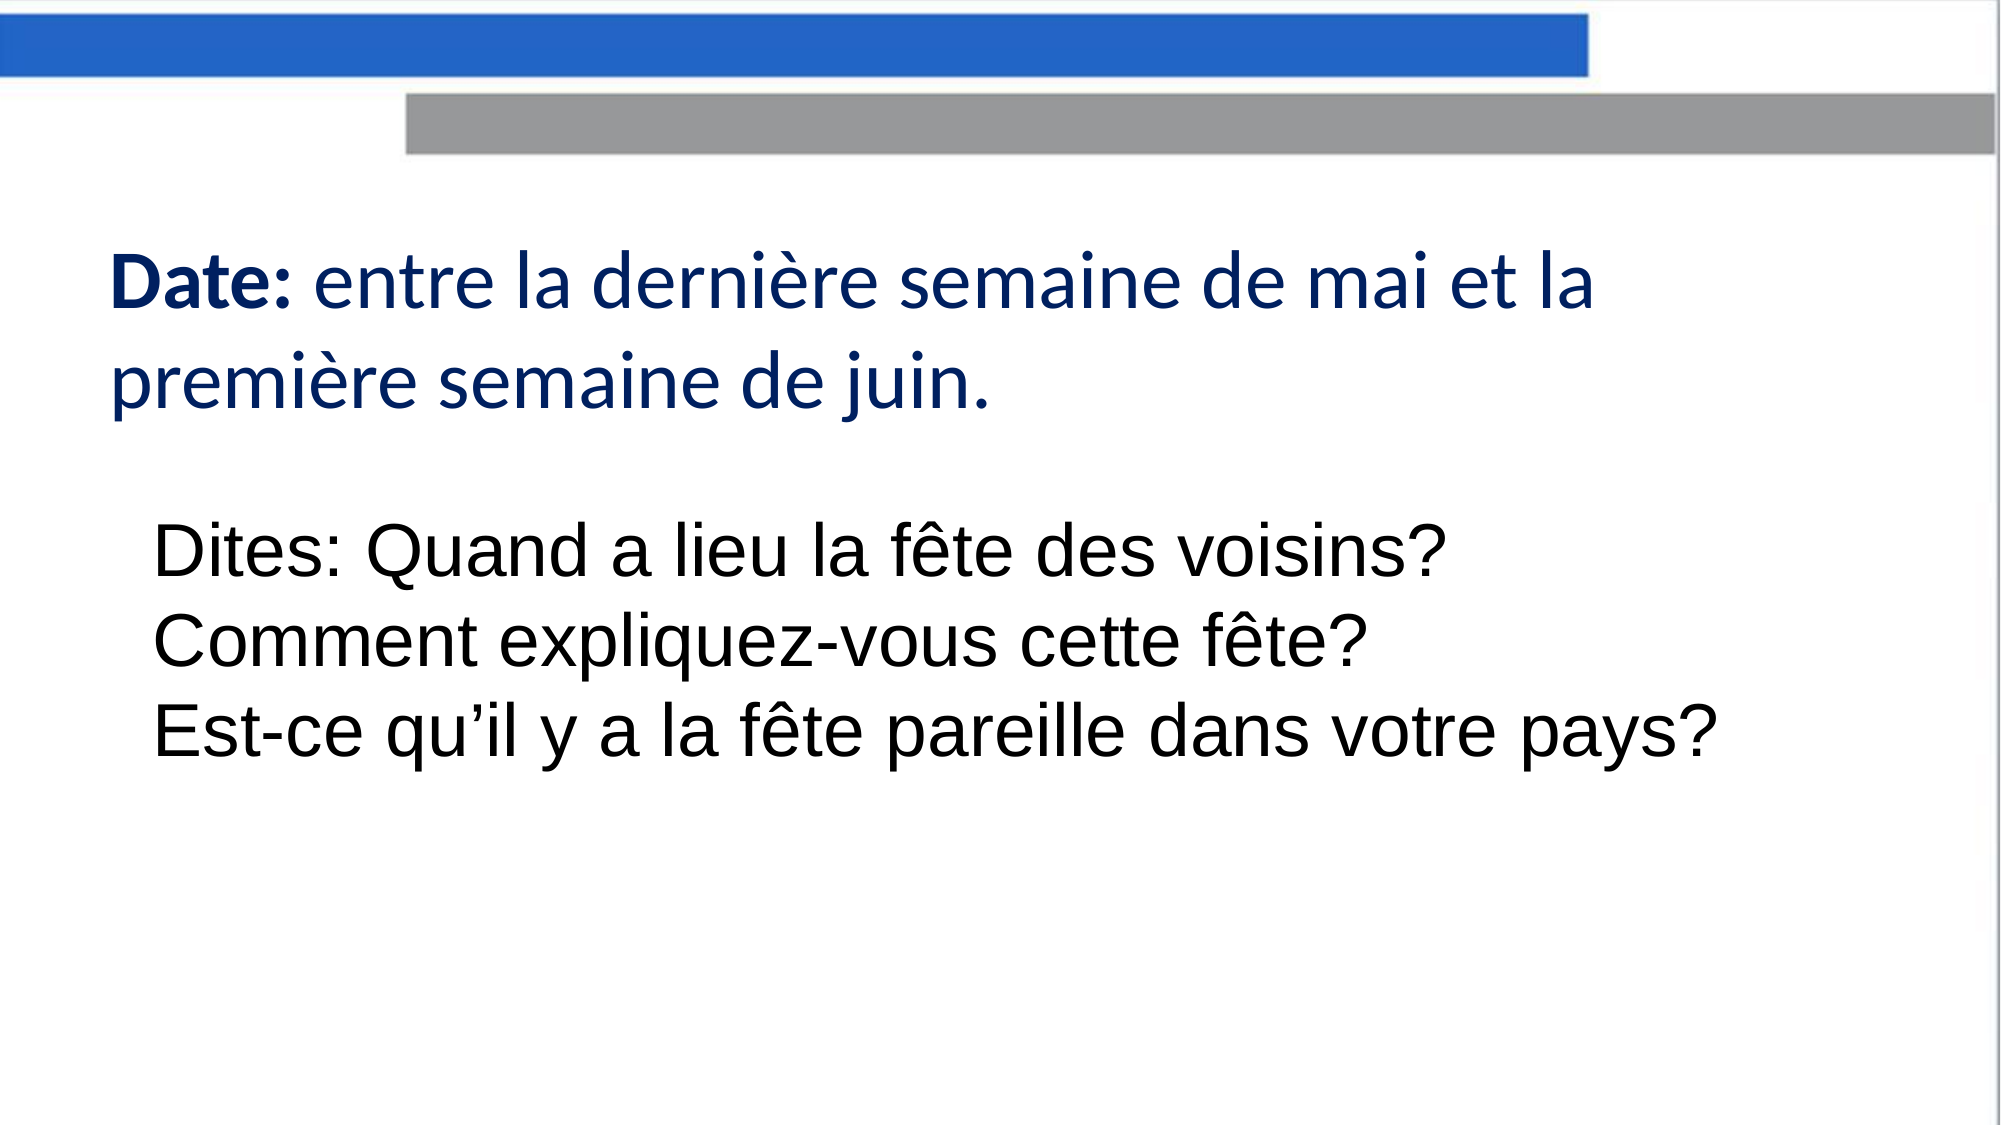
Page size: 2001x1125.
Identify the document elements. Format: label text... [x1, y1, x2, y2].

text_box Dites: Quand a lieu la fête des voisins? Comment expliquez-vous cette fête? Est-ce qu’il y a la fête pareille dans votre pays? [138, 494, 1889, 779]
picture [0, 0, 2001, 1125]
text_box Date: entre la dernière semaine de mai et la première semaine de juin. [94, 218, 1889, 433]
